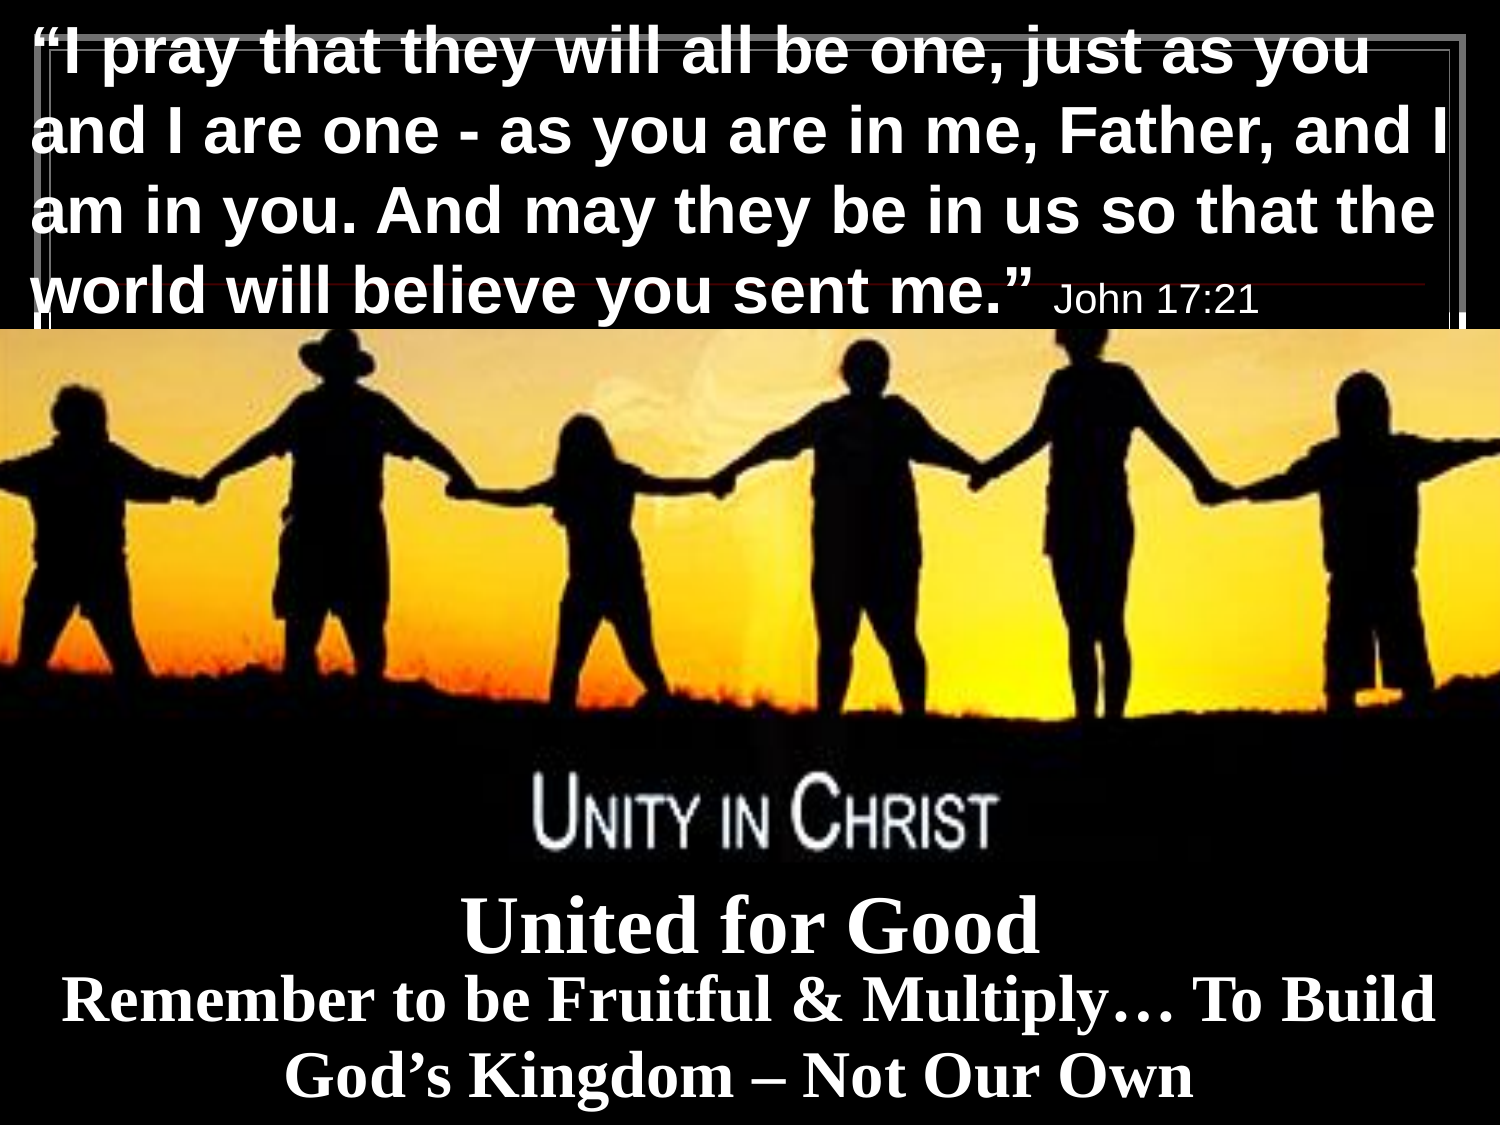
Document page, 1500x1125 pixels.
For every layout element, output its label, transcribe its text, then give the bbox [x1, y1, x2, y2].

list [0, 329, 1500, 938]
list “I pray that they will all be one, just as you and I are one - as you are in me, Father, and I am in you. And may they be in us so that the world will believe you sent me.” John 17:21 [0, 0, 1500, 313]
title United for Good Remember to be Fruitful & Multiply… To Build God’s Kingdom – Not Our Own [0, 945, 1500, 1122]
